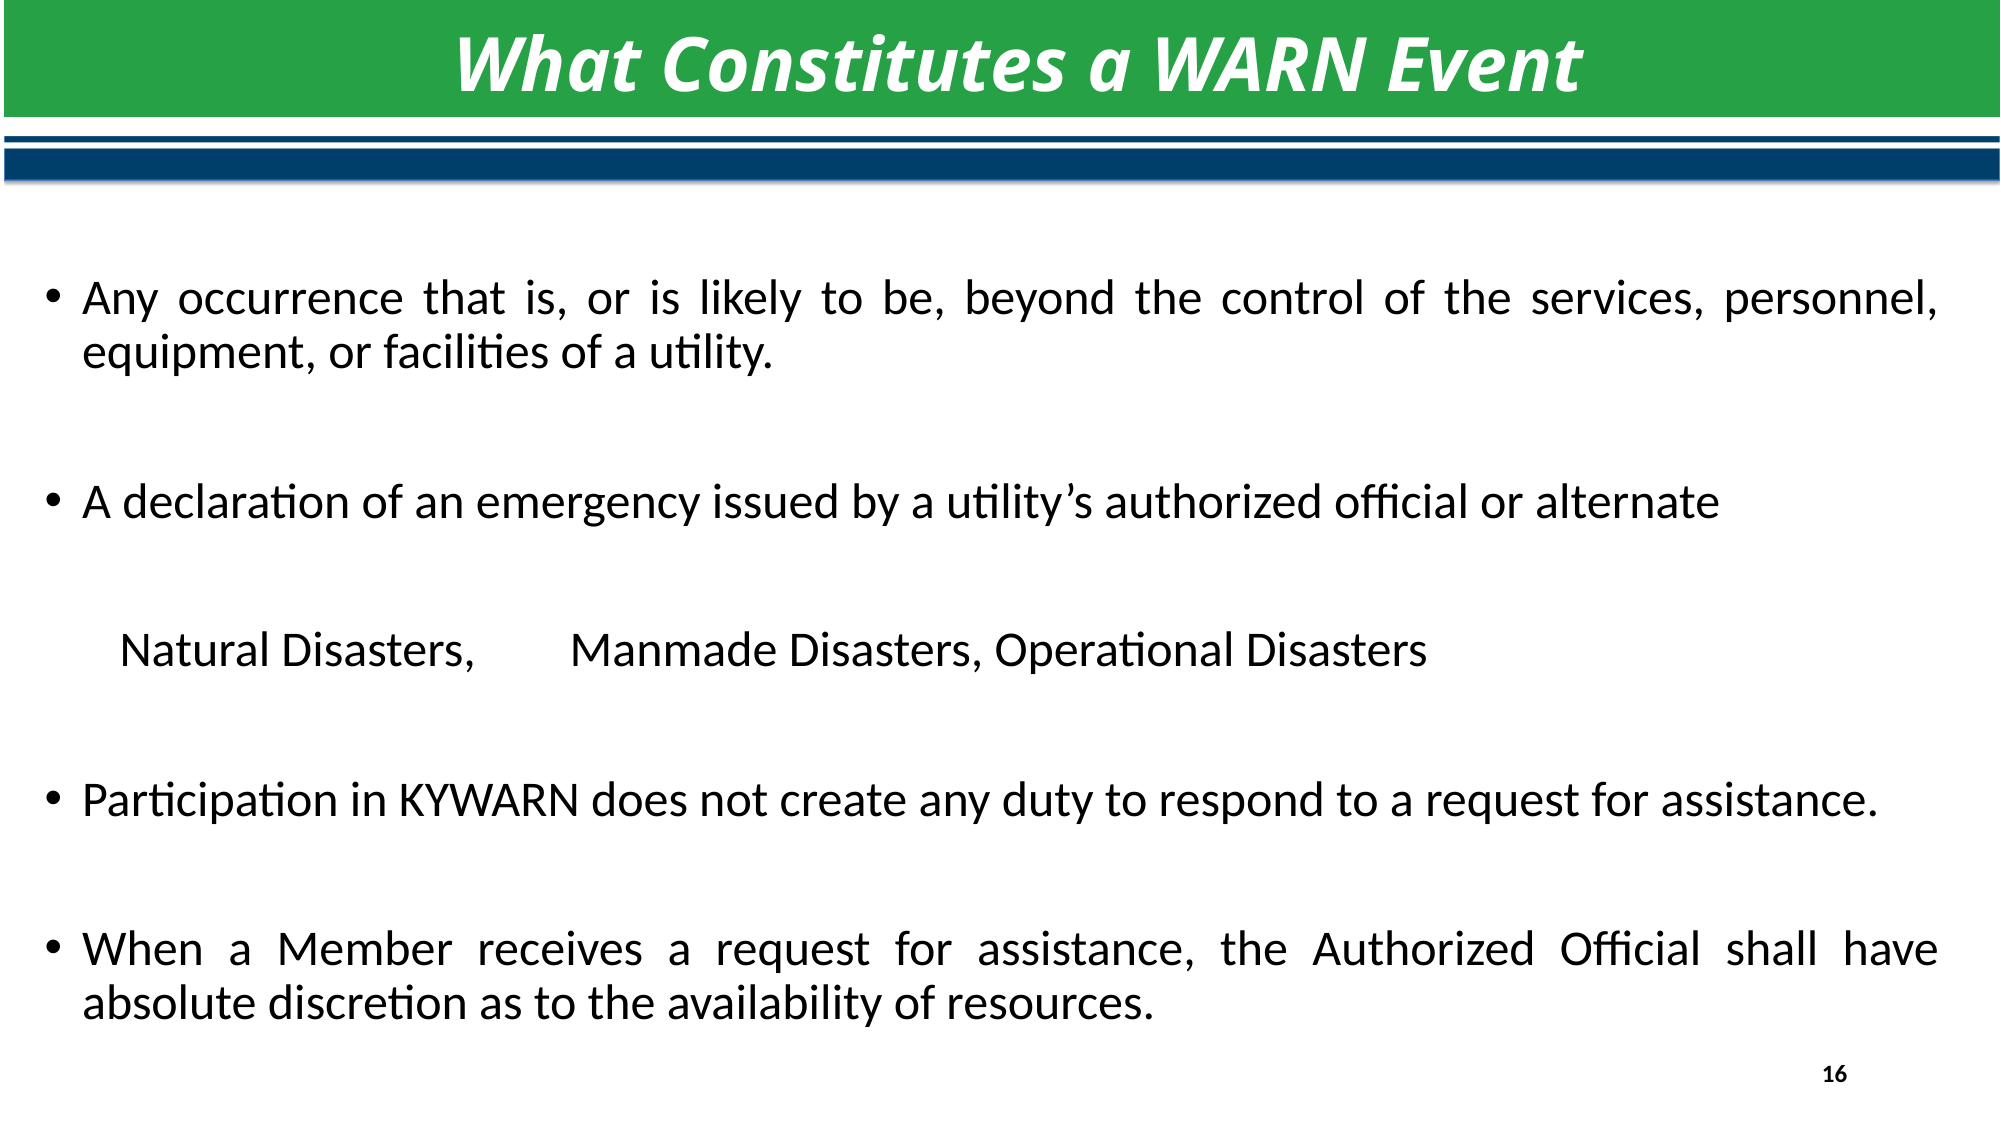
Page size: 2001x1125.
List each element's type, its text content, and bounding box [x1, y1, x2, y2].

list Any occurrence that is, or is likely to be, beyond the control of the services, personnel, equipment, or facilities of a utility. A declaration of an emergency issued by a utility’s authorized official or alternate Natural Disasters, Manmade Disasters, Operational Disasters Participation in KYWARN does not create any duty to respond to a request for assistance. When a Member receives a request for assistance, the Authorized Official shall have absolute discretion as to the availability of resources. [29, 211, 1956, 1057]
slide_number 16 [1412, 1057, 1863, 1103]
picture [4, 0, 2000, 189]
